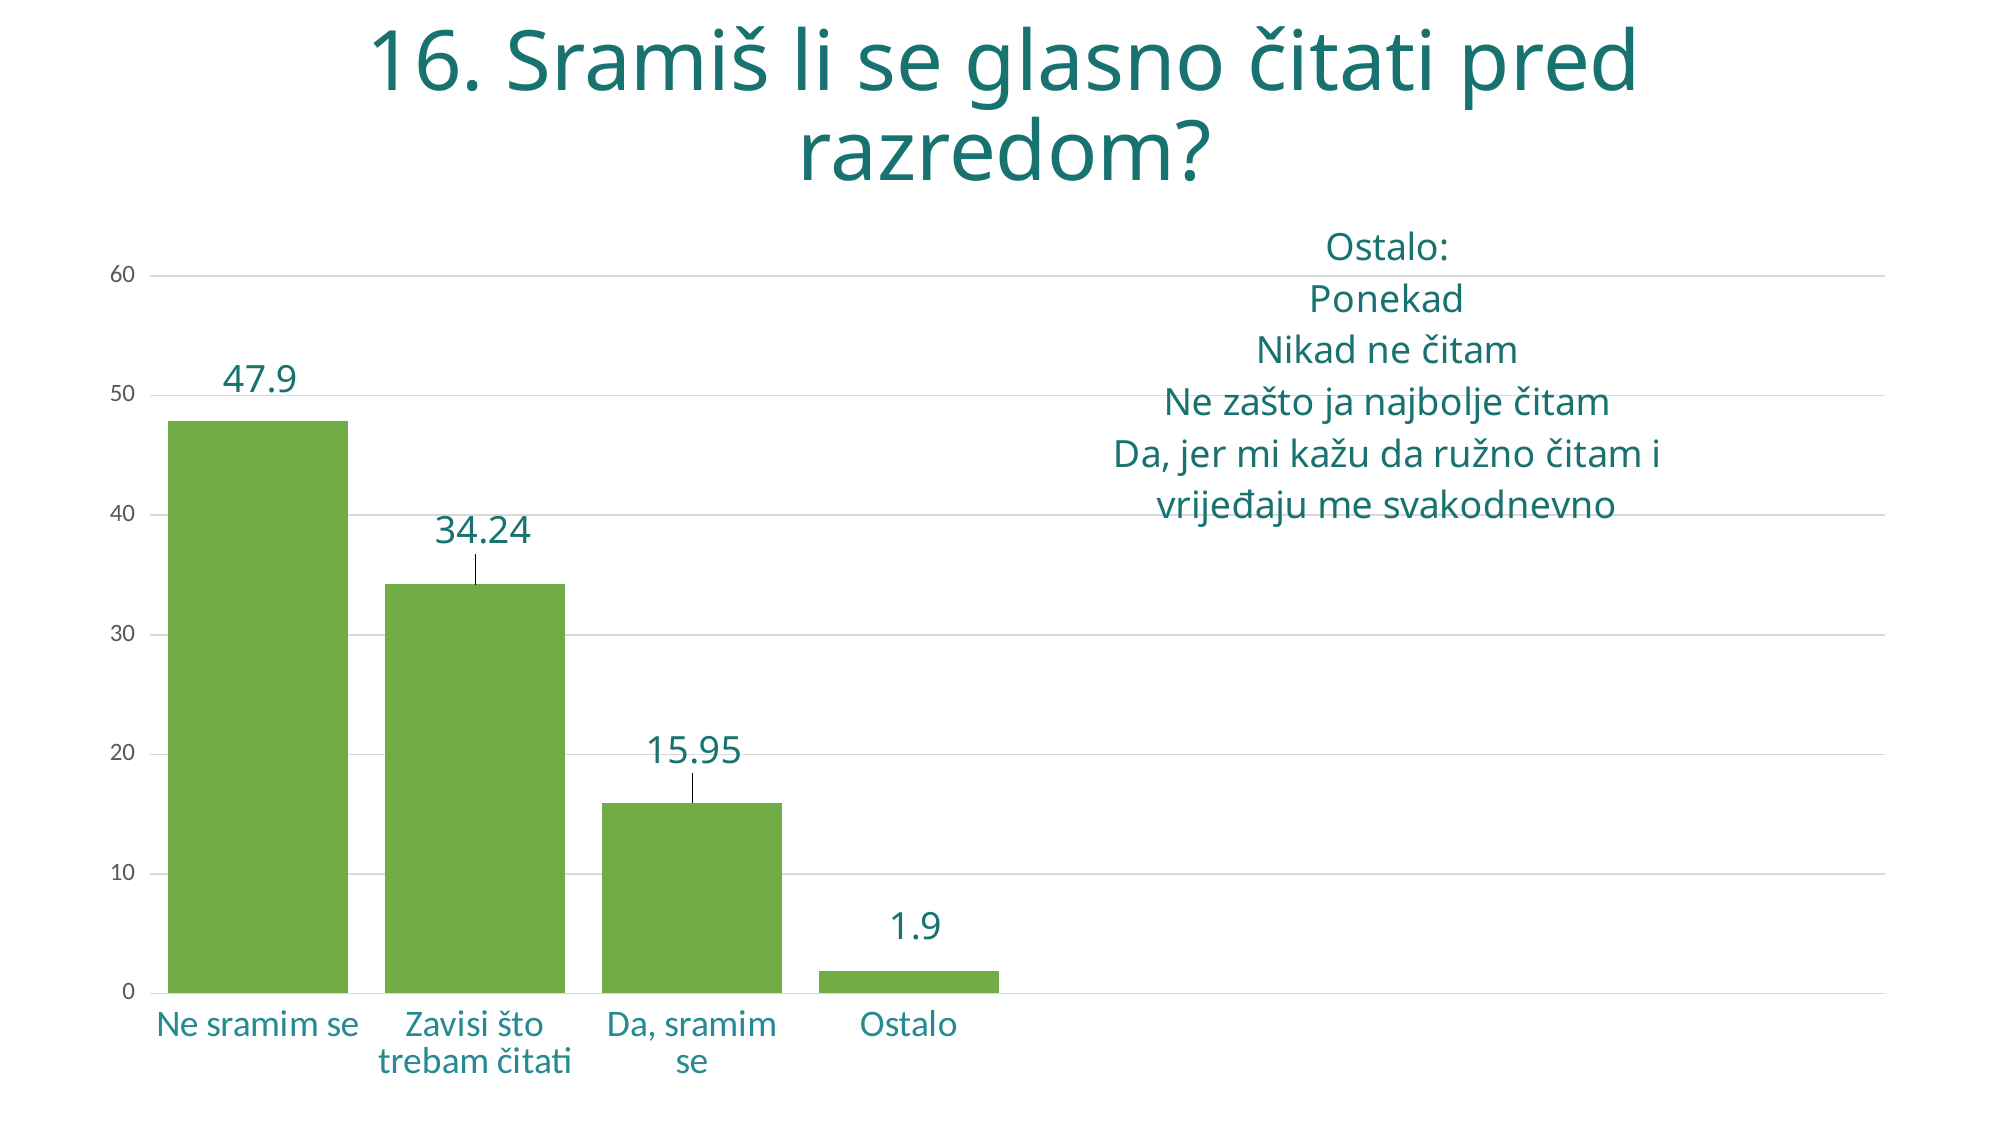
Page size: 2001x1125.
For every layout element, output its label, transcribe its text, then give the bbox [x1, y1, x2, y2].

chart [72, 147, 1923, 1103]
title 16. Sramiš li se glasno čitati pred razredom? [142, 0, 1868, 147]
